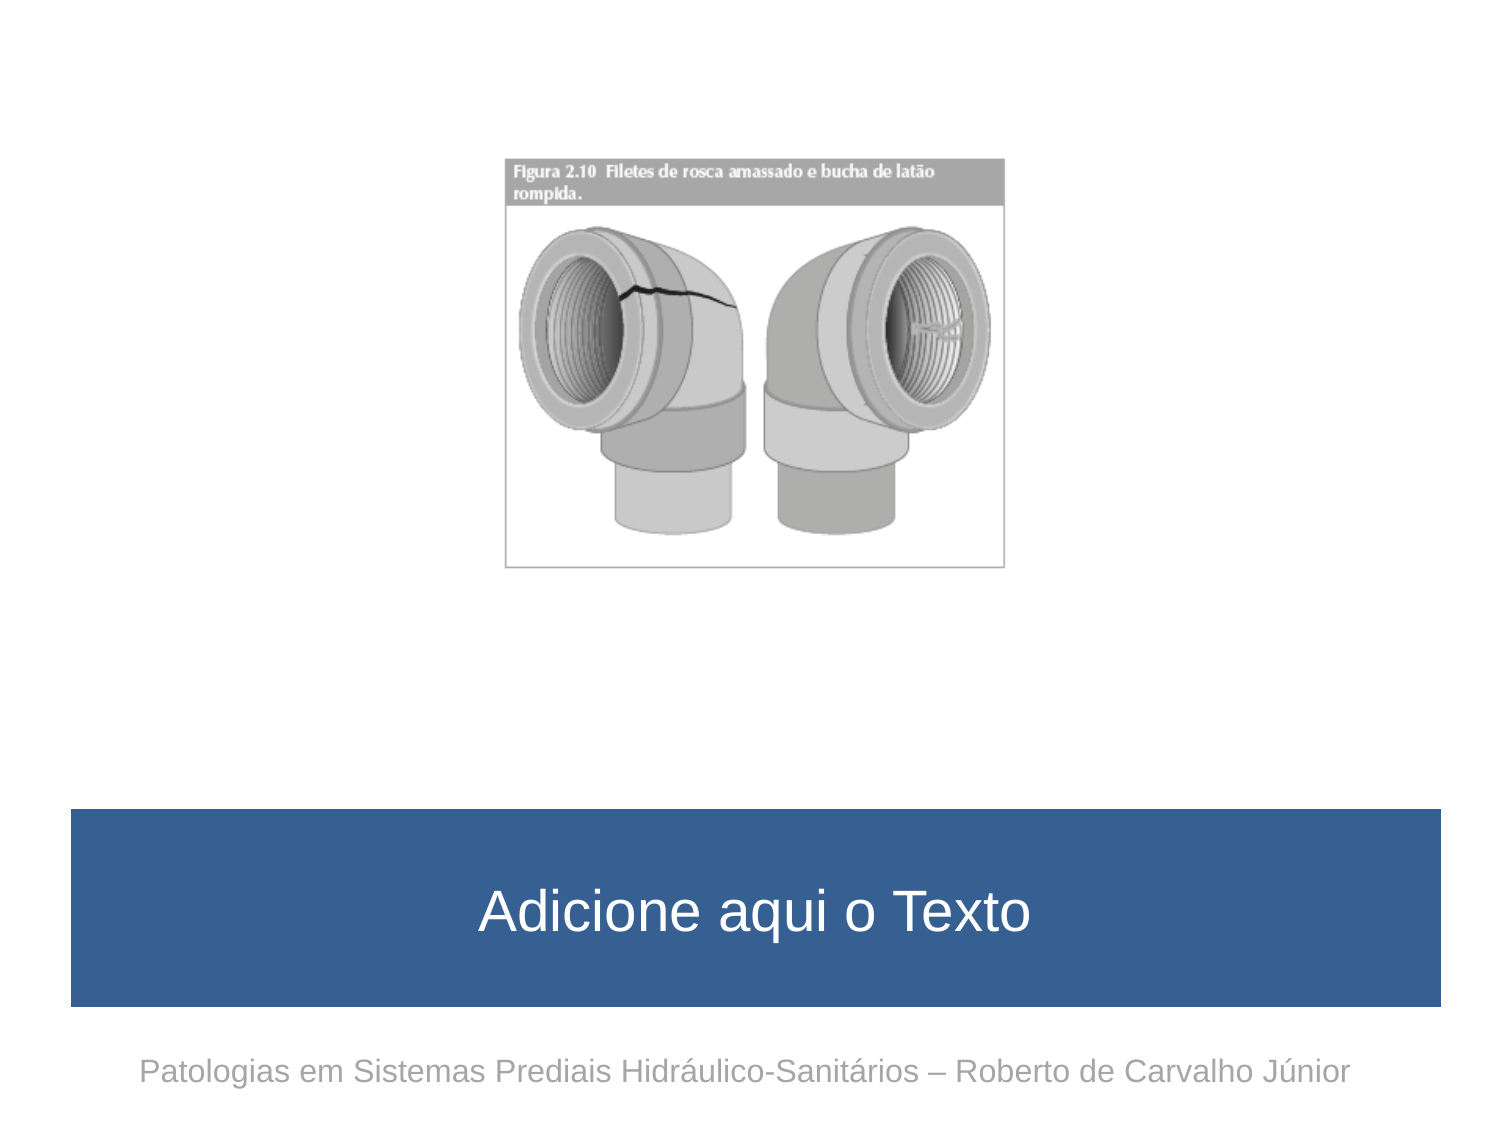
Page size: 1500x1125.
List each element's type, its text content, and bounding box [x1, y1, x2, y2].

picture [488, 148, 1024, 581]
footer Patologias em Sistemas Prediais Hidráulico-Sanitários – Roberto de Carvalho Júnior [0, 1042, 1500, 1103]
text_box Adicione aqui o Texto [70, 808, 1442, 1008]
